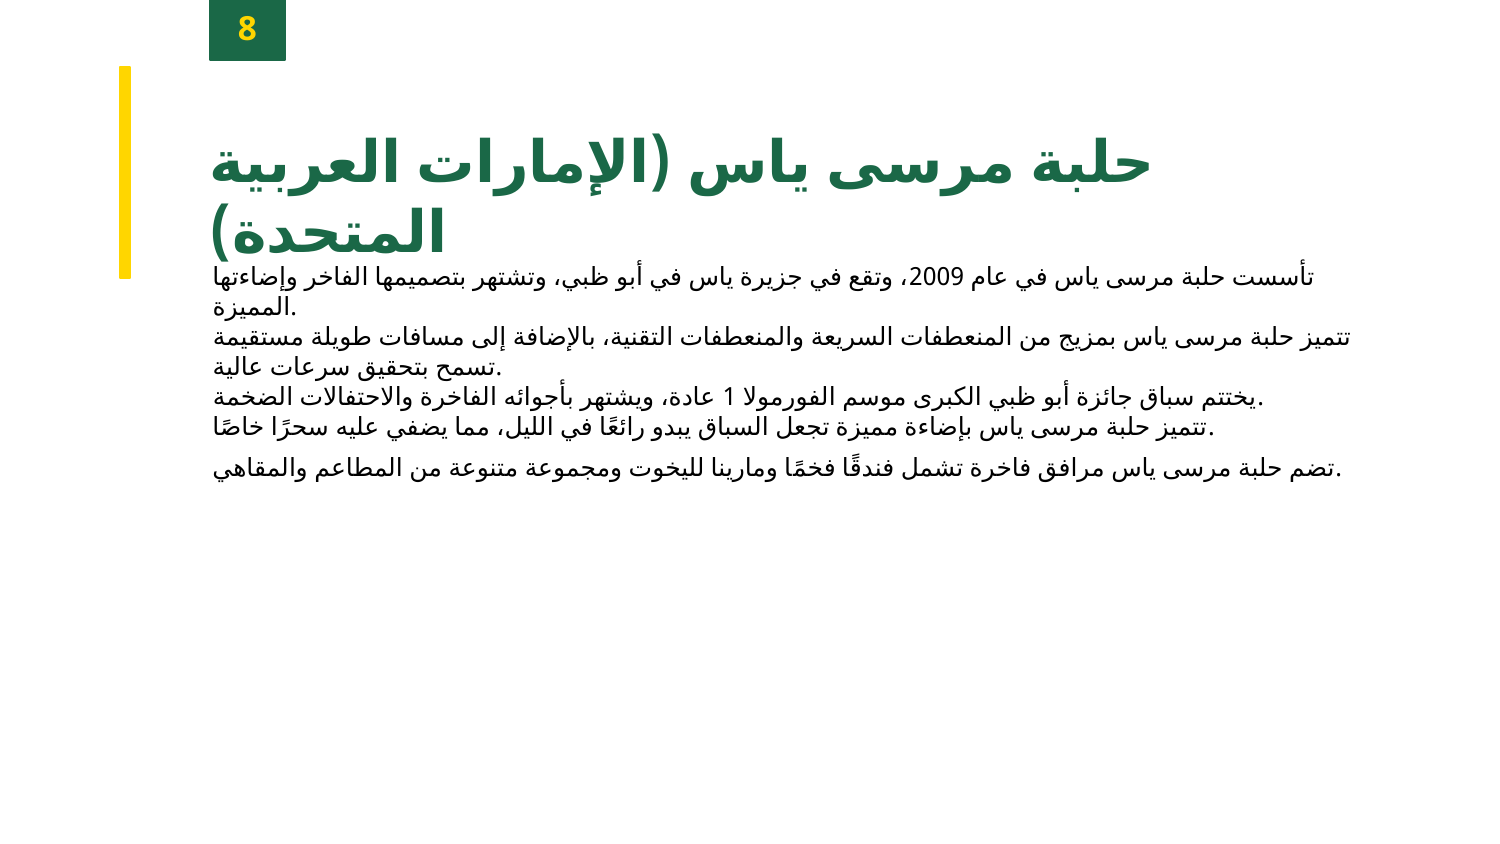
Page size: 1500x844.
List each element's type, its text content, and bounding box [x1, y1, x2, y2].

text_box حلبة مرسى ياس (الإمارات العربية المتحدة) [194, 151, 1395, 237]
text_box 8 [209, 0, 285, 60]
text_box تأسست حلبة مرسى ياس في عام 2009، وتقع في جزيرة ياس في أبو ظبي، وتشتهر بتصميمها الفاخر وإضاءتها المميزة. تتميز حلبة مرسى ياس بمزيج من المنعطفات السريعة والمنعطفات التقنية، بالإضافة إلى مسافات طويلة مستقيمة تسمح بتحقيق سرعات عالية. يختتم سباق جائزة أبو ظبي الكبرى موسم الفورمولا 1 عادة، ويشتهر بأجوائه الفاخرة والاحتفالات الضخمة. تتميز حلبة مرسى ياس بإضاءة مميزة تجعل السباق يبدو رائعًا في الليل، مما يضفي عليه سحرًا خاصًا. تضم حلبة مرسى ياس مرافق فاخرة تشمل فندقًا فخمًا ومارينا لليخوت ومجموعة متنوعة من المطاعم والمقاهي. [197, 253, 1398, 802]
text_box [119, 67, 131, 279]
